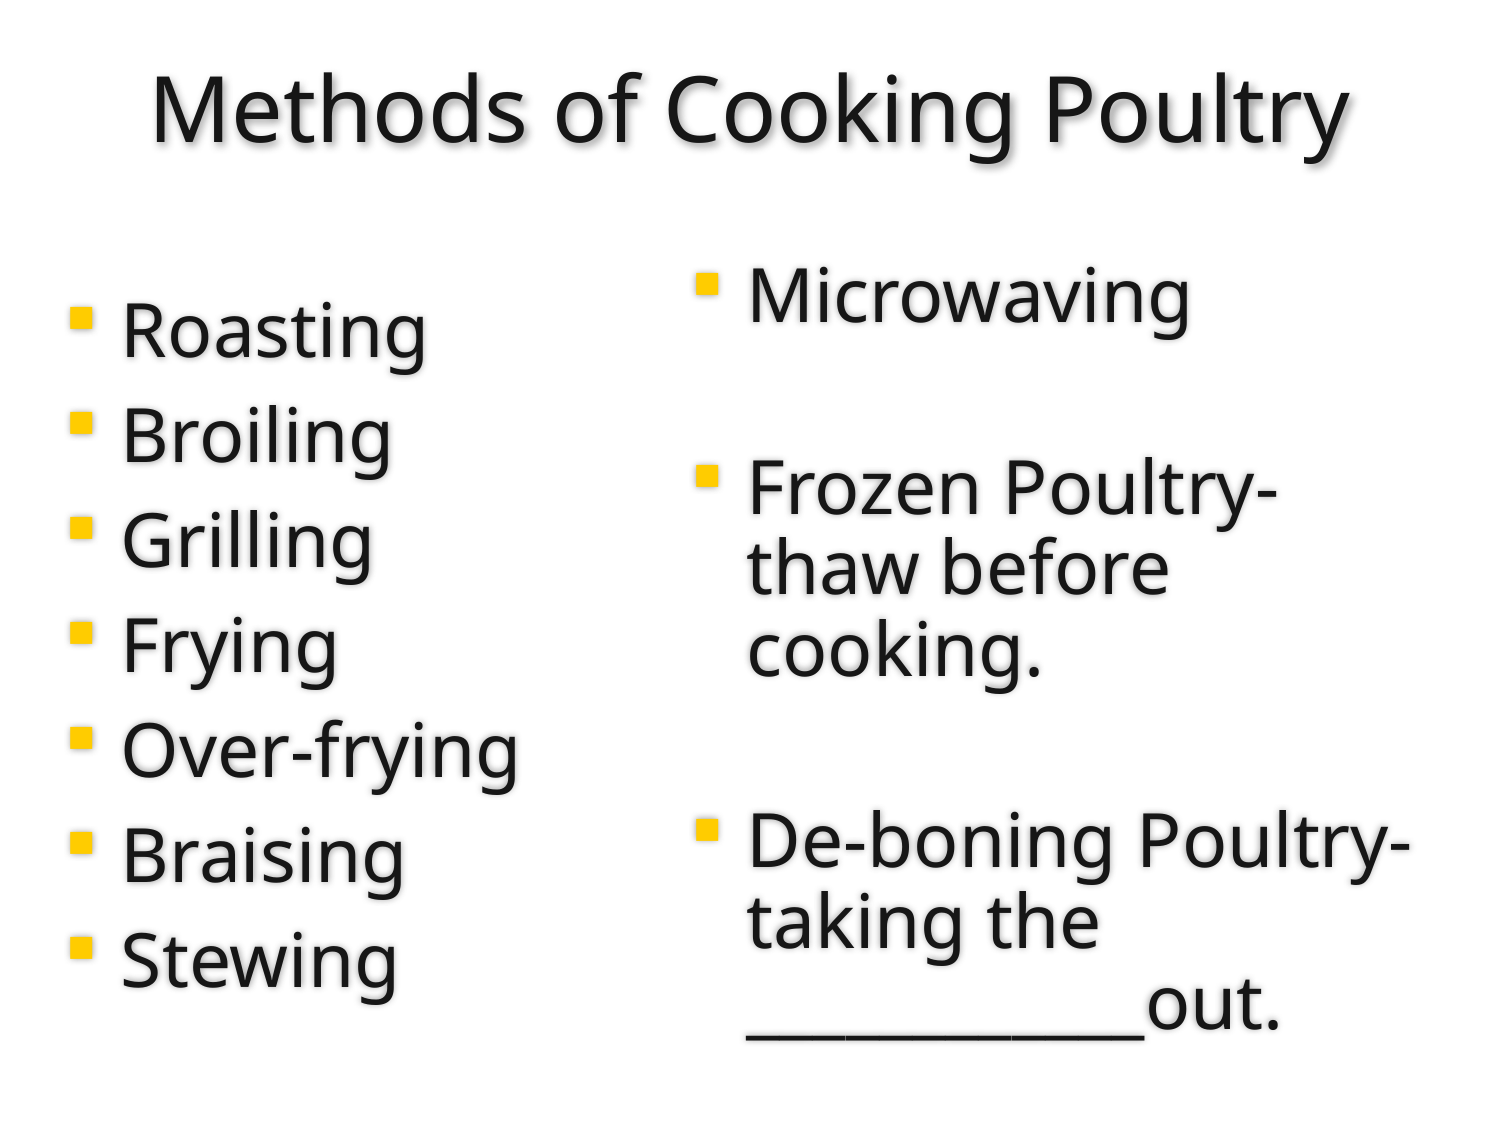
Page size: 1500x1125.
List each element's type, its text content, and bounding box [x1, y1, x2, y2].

title Methods of Cooking Poultry [75, 12, 1425, 200]
list Microwaving Frozen Poultry- thaw before cooking. De-boning Poultry- taking the ____________out. [675, 249, 1450, 1075]
list Roasting Broiling Grilling Frying Over-frying Braising Stewing [49, 275, 671, 1075]
